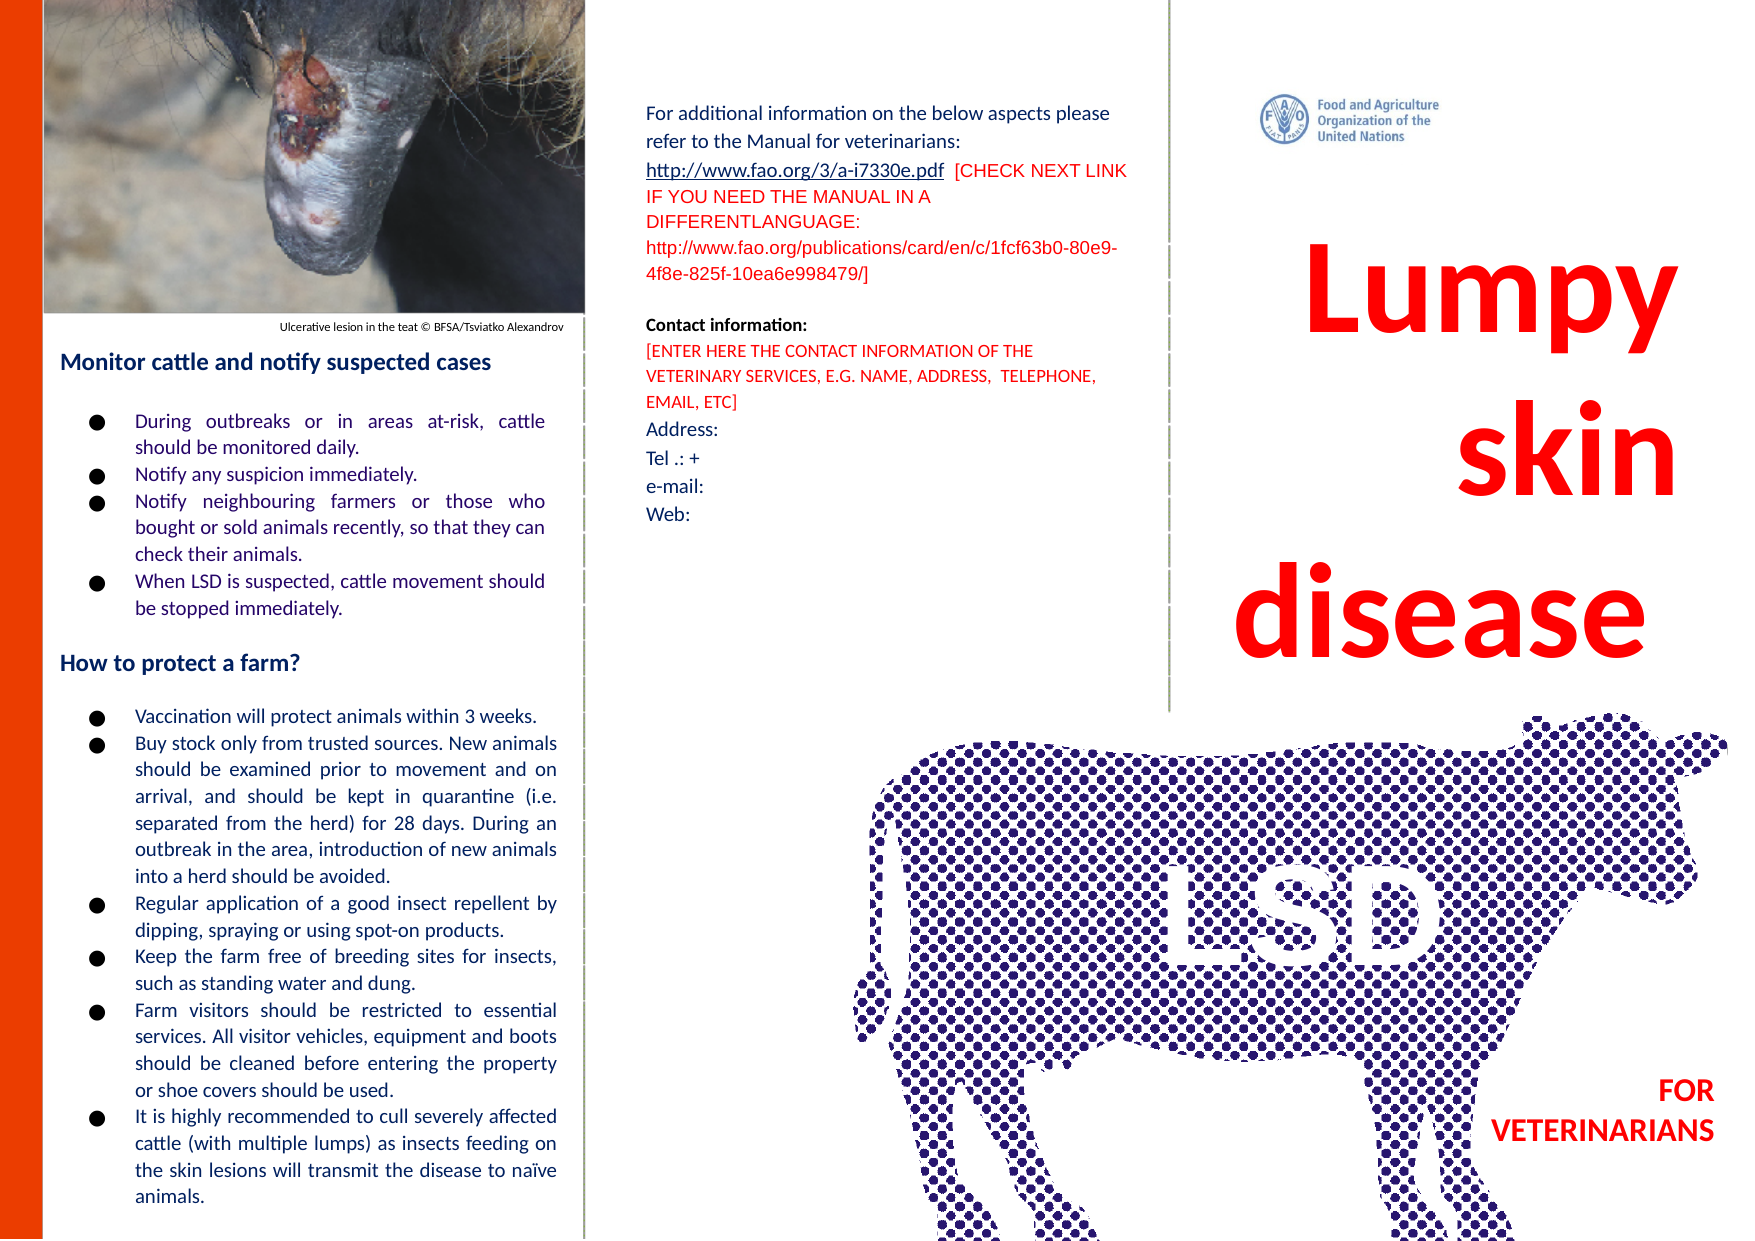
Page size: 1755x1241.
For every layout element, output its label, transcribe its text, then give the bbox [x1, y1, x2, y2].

text_box LSD [1144, 813, 1462, 1002]
text_box How to protect a farm? Vaccination will protect animals within 3 weeks. Buy stock only from trusted sources. New animals should be examined prior to movement and on arrival, and should be kept in quarantine (i.e. separated from the herd) for 28 days. During an outbreak in the area, introduction of new animals into a herd should be avoided. Regular application of a good insect repellent by dipping, spraying or using spot-on products. Keep the farm free of breeding sites for insects, such as standing water and dung. Farm visitors should be restricted to essential services. All visitor vehicles, equipment and boots should be cleaned before entering the property or shoe covers should be used. It is highly recommended to cull severely affected cattle (with multiple lumps) as insects feeding on the skin lesions will transmit the disease to naïve animals. [45, 638, 573, 1131]
text_box Lumpy skin disease [1149, 189, 1696, 622]
text_box FOR VETERINARIANS [1441, 1060, 1730, 1167]
text_box For additional information on the below aspects please refer to the Manual for veterinarians: http://www.fao.org/3/a-i7330e.pdf [CHECK NEXT LINK IF YOU NEED THE MANUAL IN A DIFFERENTLANGUAGE: http://www.fao.org/publications/card/en/c/1fcf63b0-80e9-4f8e-825f-10ea6e998479/] Contact information: [ENTER HERE THE CONTACT INFORMATION OF THE VETERINARY SERVICES, E.G. NAME, ADDRESS, TELEPHONE, EMAIL, ETC] Address: Tel .: + e-mail: Web: [631, 88, 1147, 622]
text_box Ulcerative lesion in the teat © BFSA/Tsviatko Alexandrov [264, 303, 587, 339]
text_box Monitor cattle and notify suspected cases During outbreaks or in areas at-risk, cattle should be monitored daily. Notify any suspicion immediately. Notify neighbouring farmers or those who bought or sold animals recently, so that they can check their animals. When LSD is suspected, cattle movement should be stopped immediately. [45, 338, 561, 535]
picture [0, 0, 1754, 1241]
